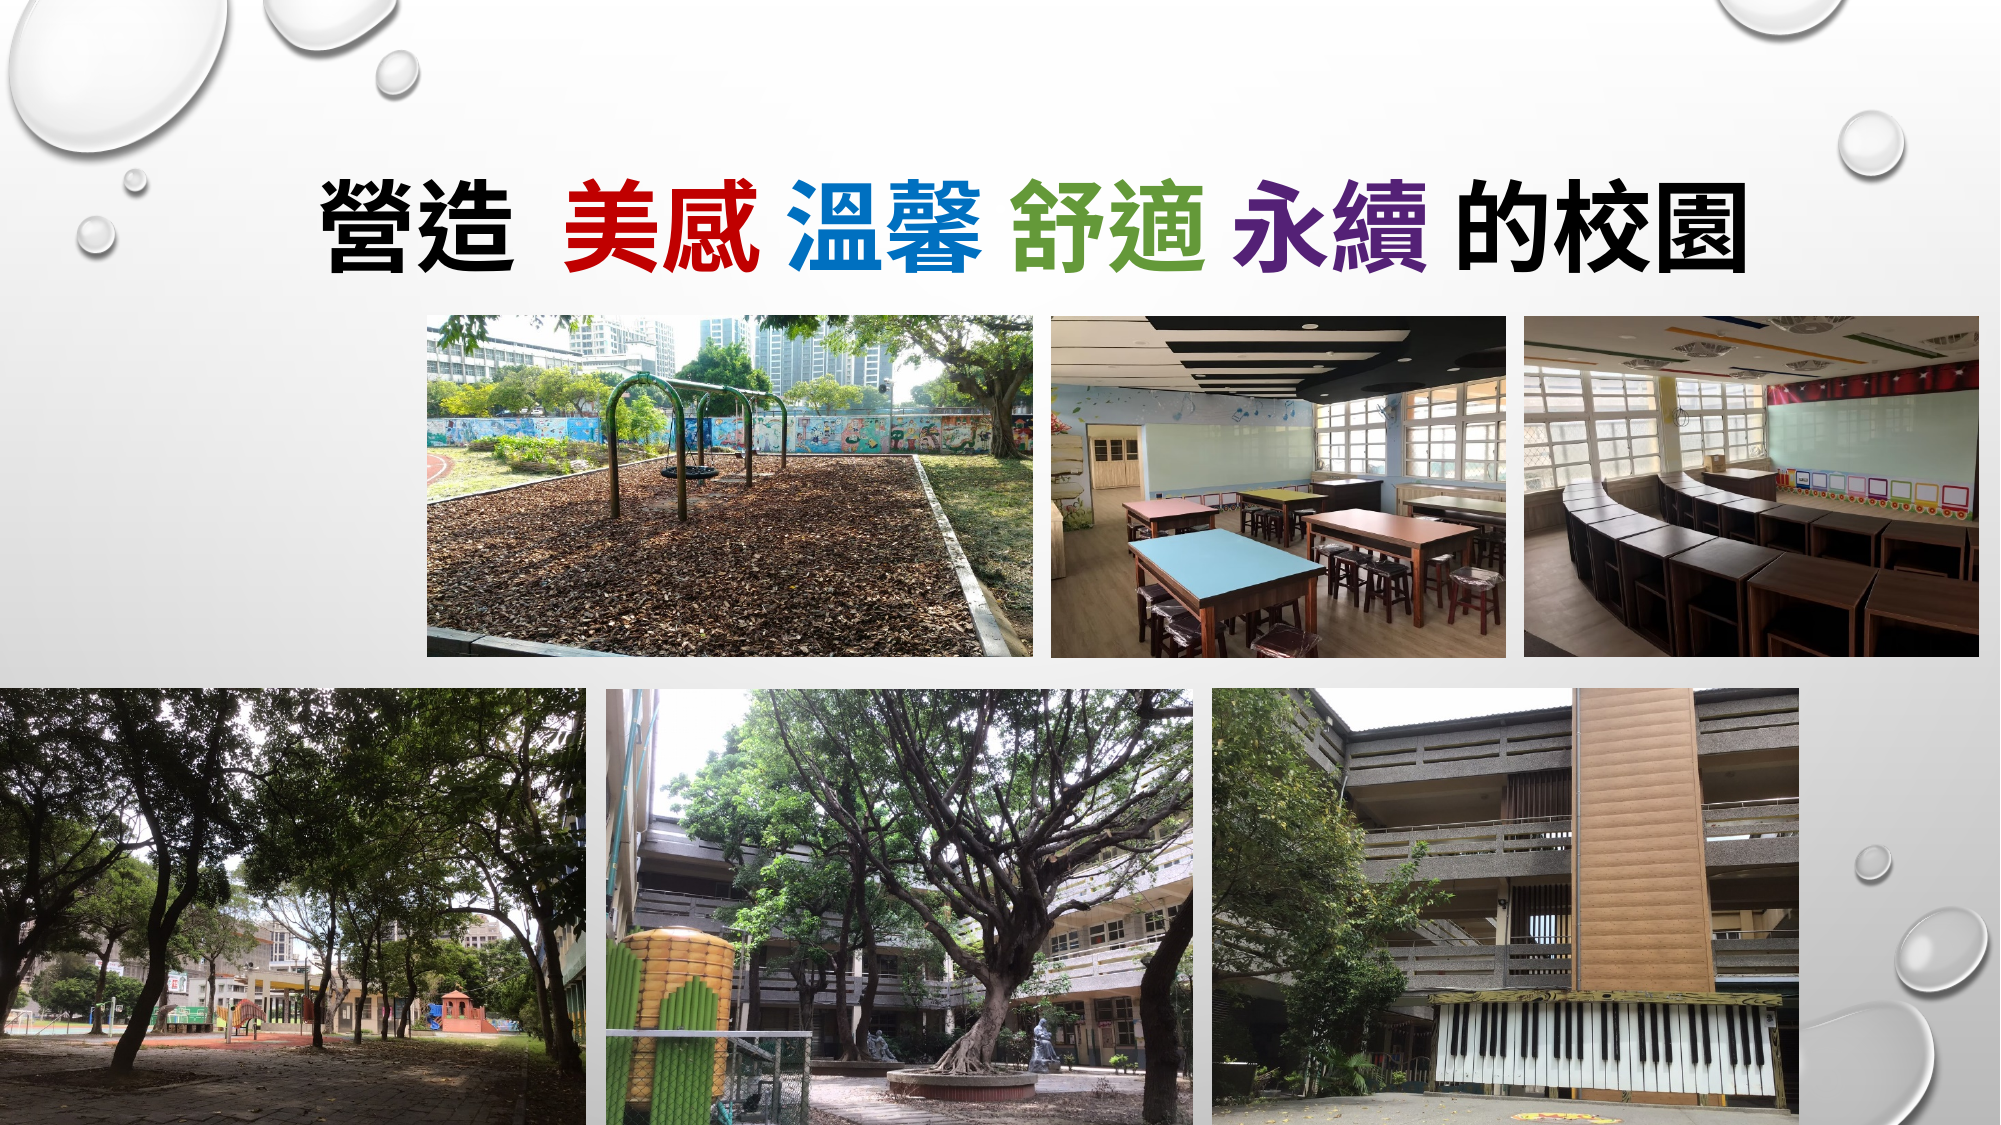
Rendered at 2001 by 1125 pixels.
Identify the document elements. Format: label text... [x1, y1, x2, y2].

picture [0, 0, 2000, 1125]
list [1051, 315, 1506, 658]
title 營造 美感 溫馨 舒適 永續 的校園 [149, 101, 1851, 364]
